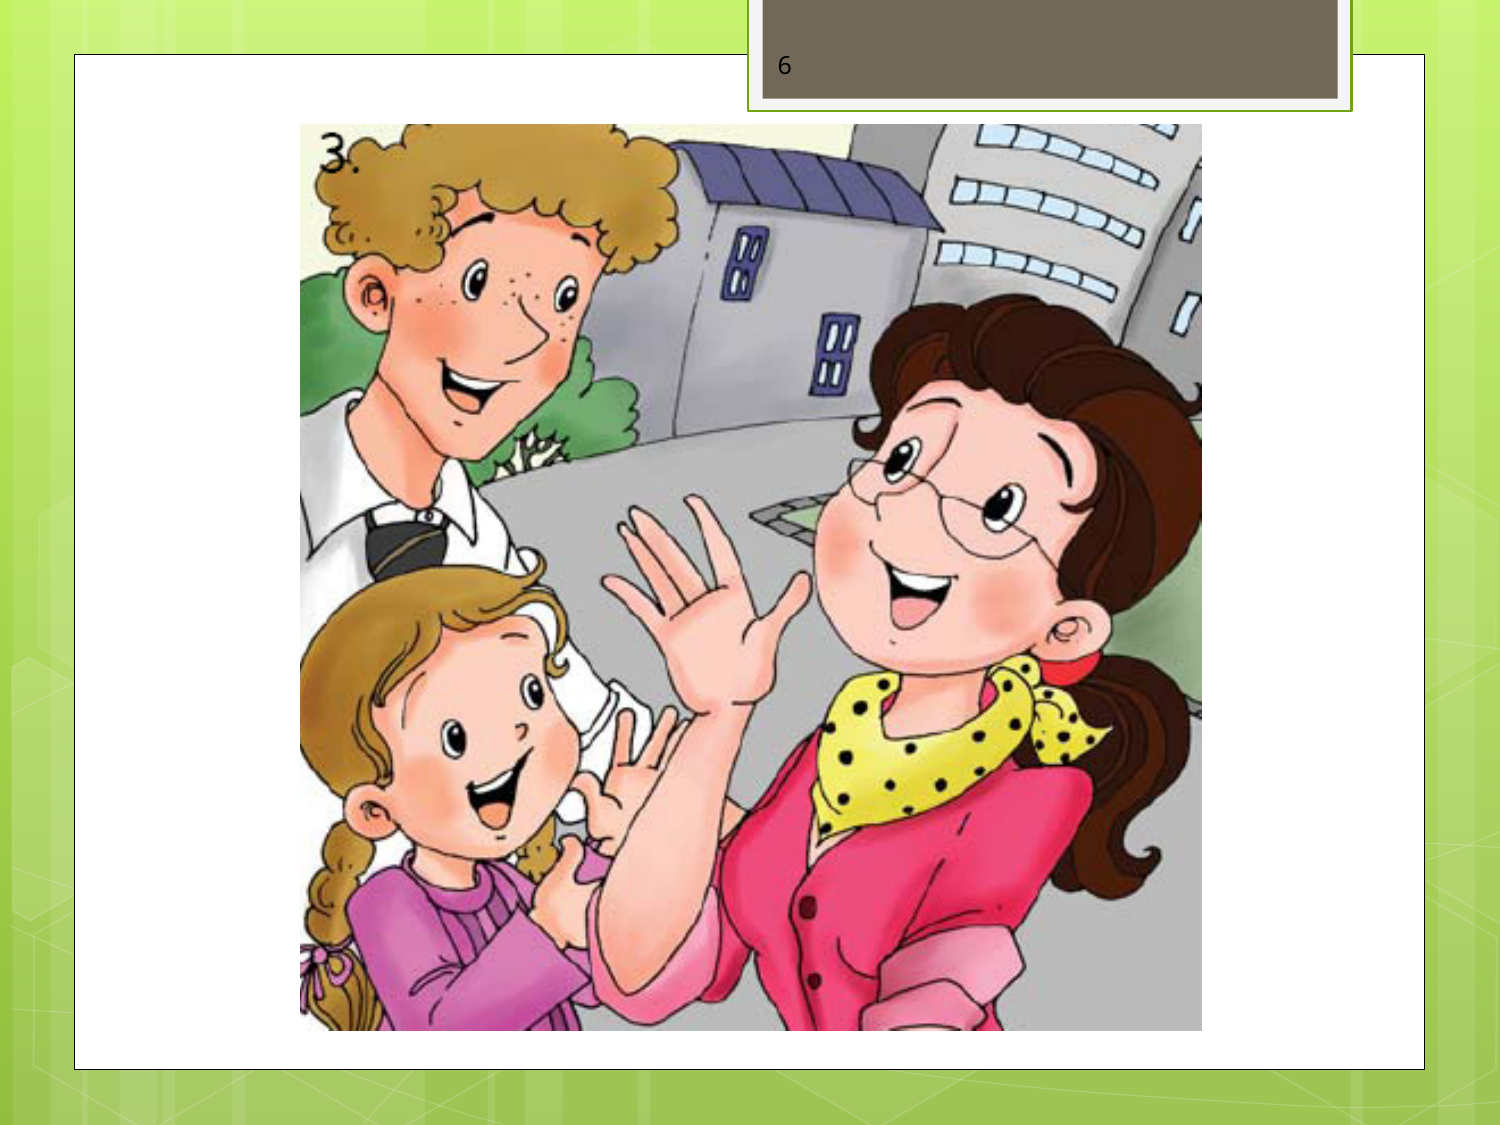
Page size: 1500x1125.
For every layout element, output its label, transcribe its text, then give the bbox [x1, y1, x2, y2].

picture [299, 124, 1202, 1032]
slide_number 6 [762, 36, 982, 97]
